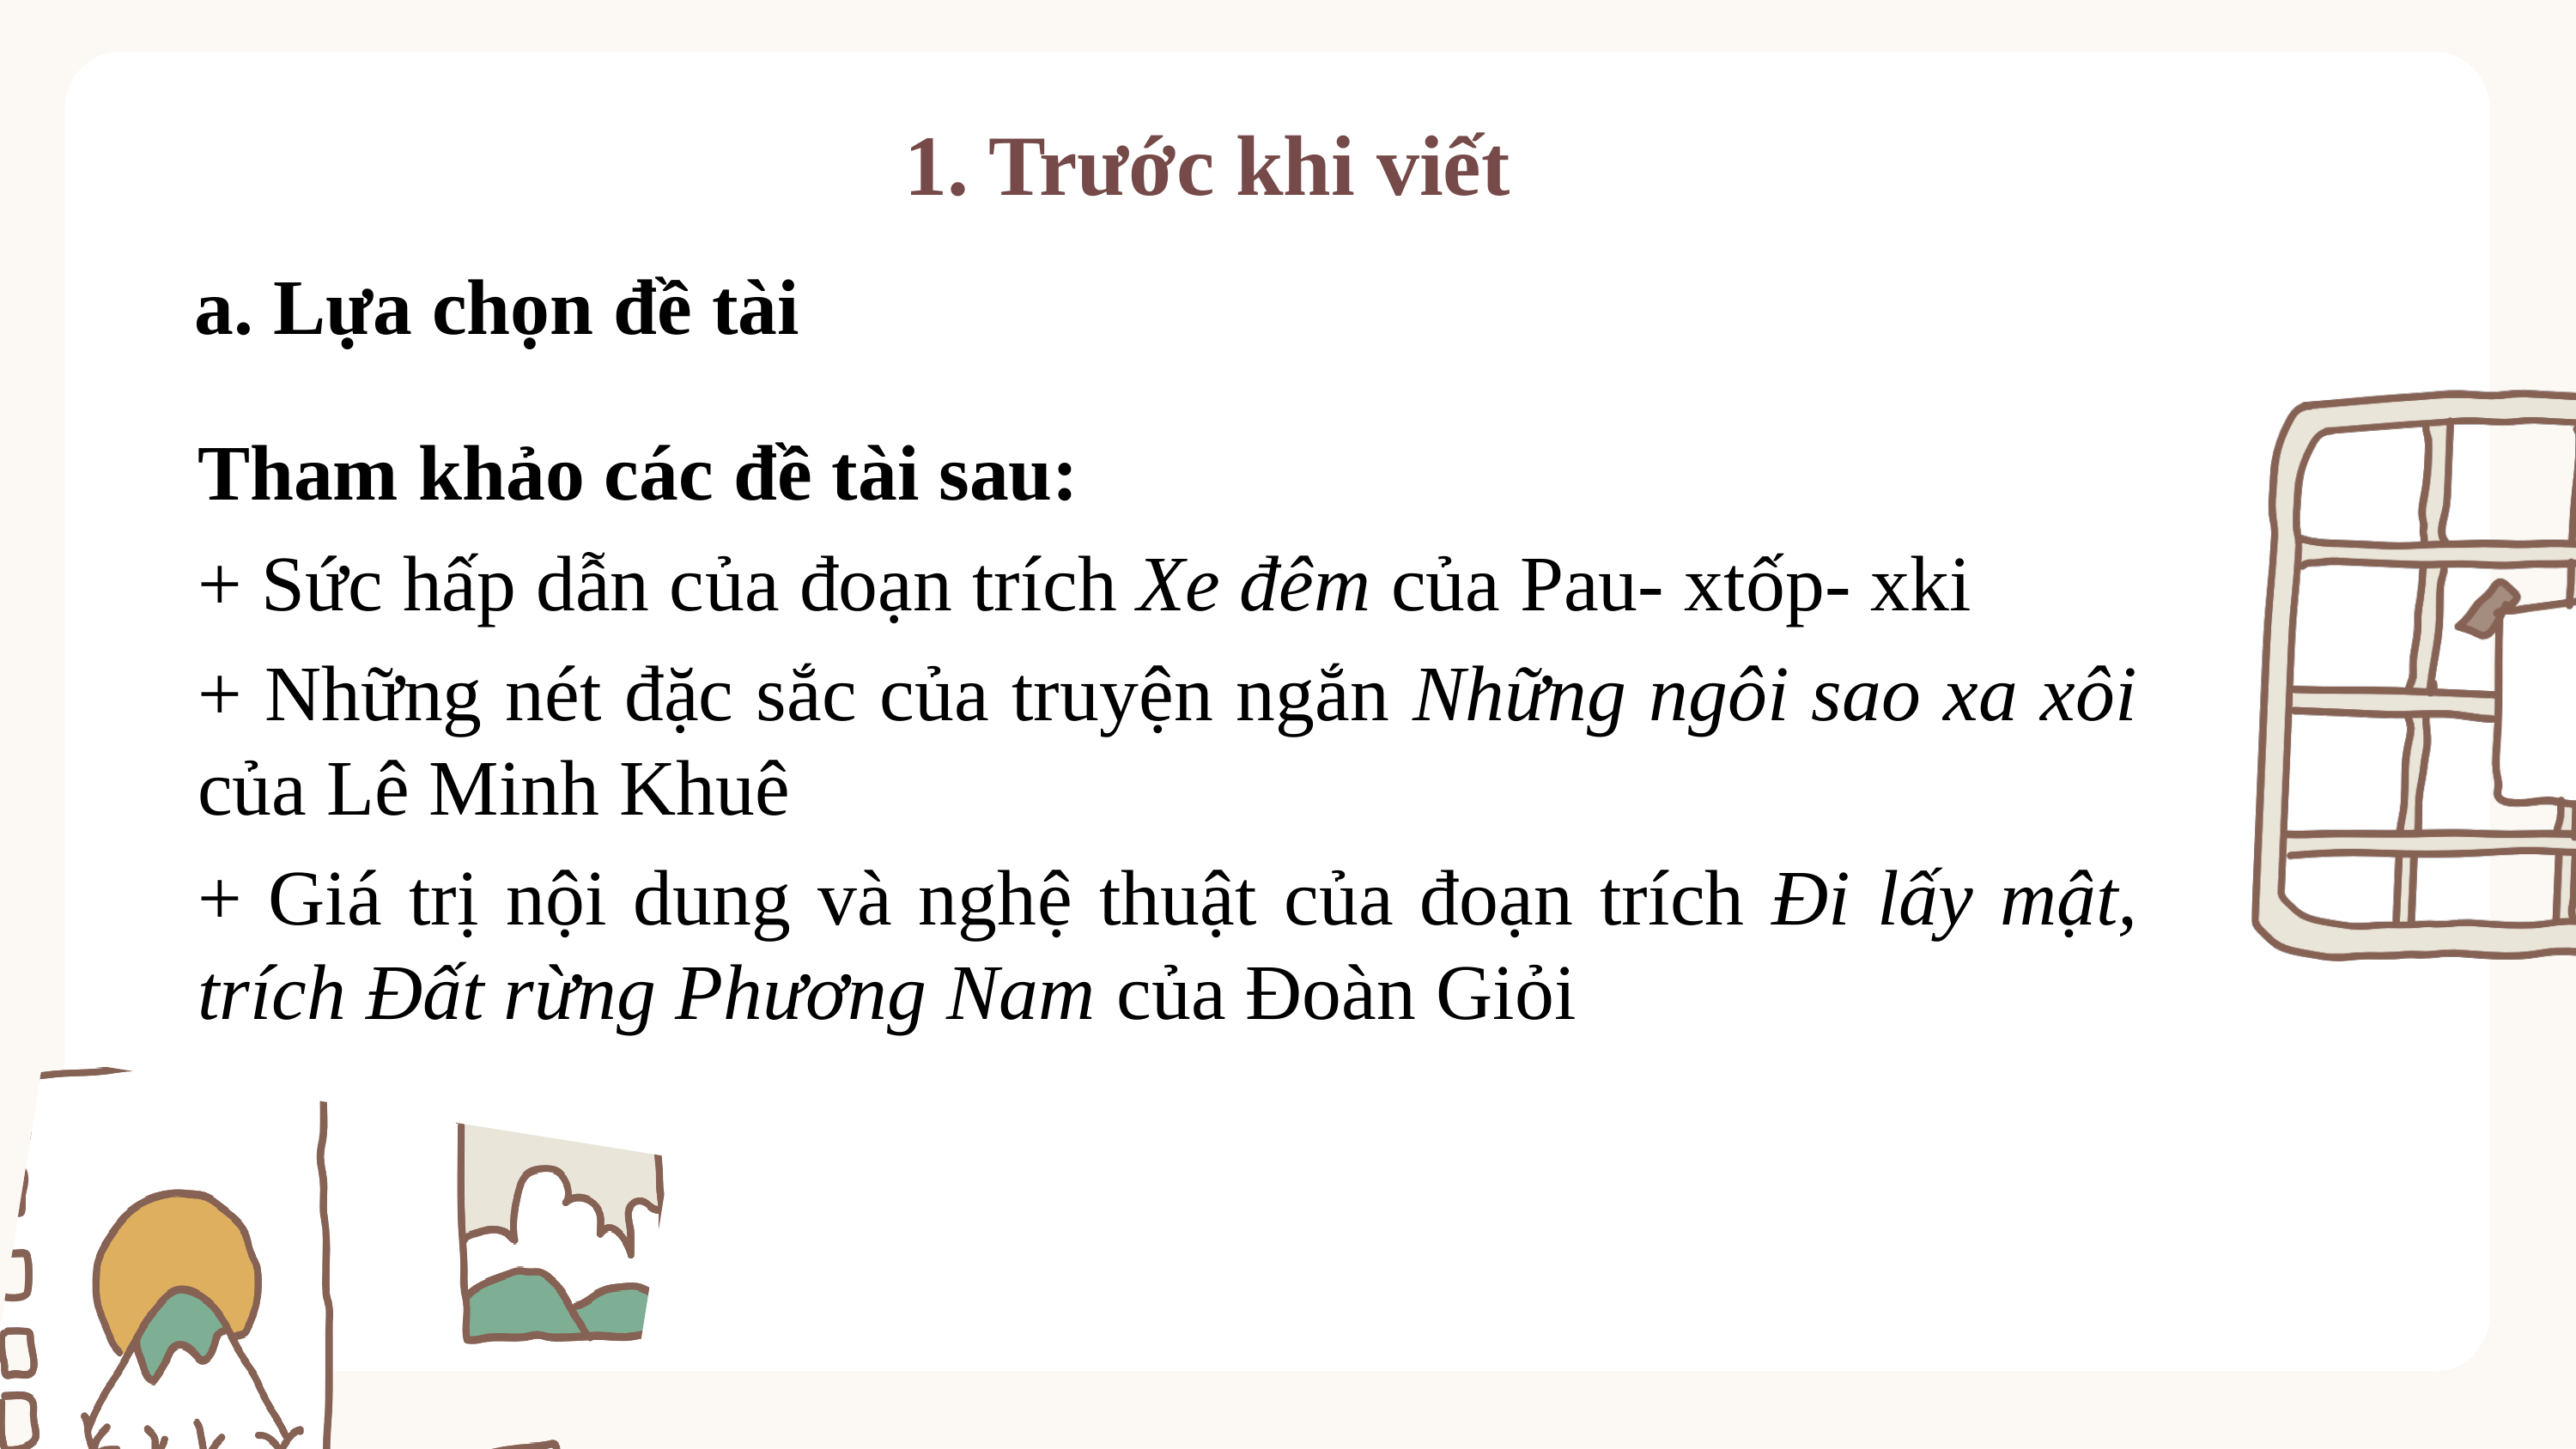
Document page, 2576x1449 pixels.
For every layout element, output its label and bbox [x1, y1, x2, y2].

text_box [0, 1057, 635, 1449]
text_box [64, 51, 2491, 1372]
text_box [2494, 381, 2576, 961]
